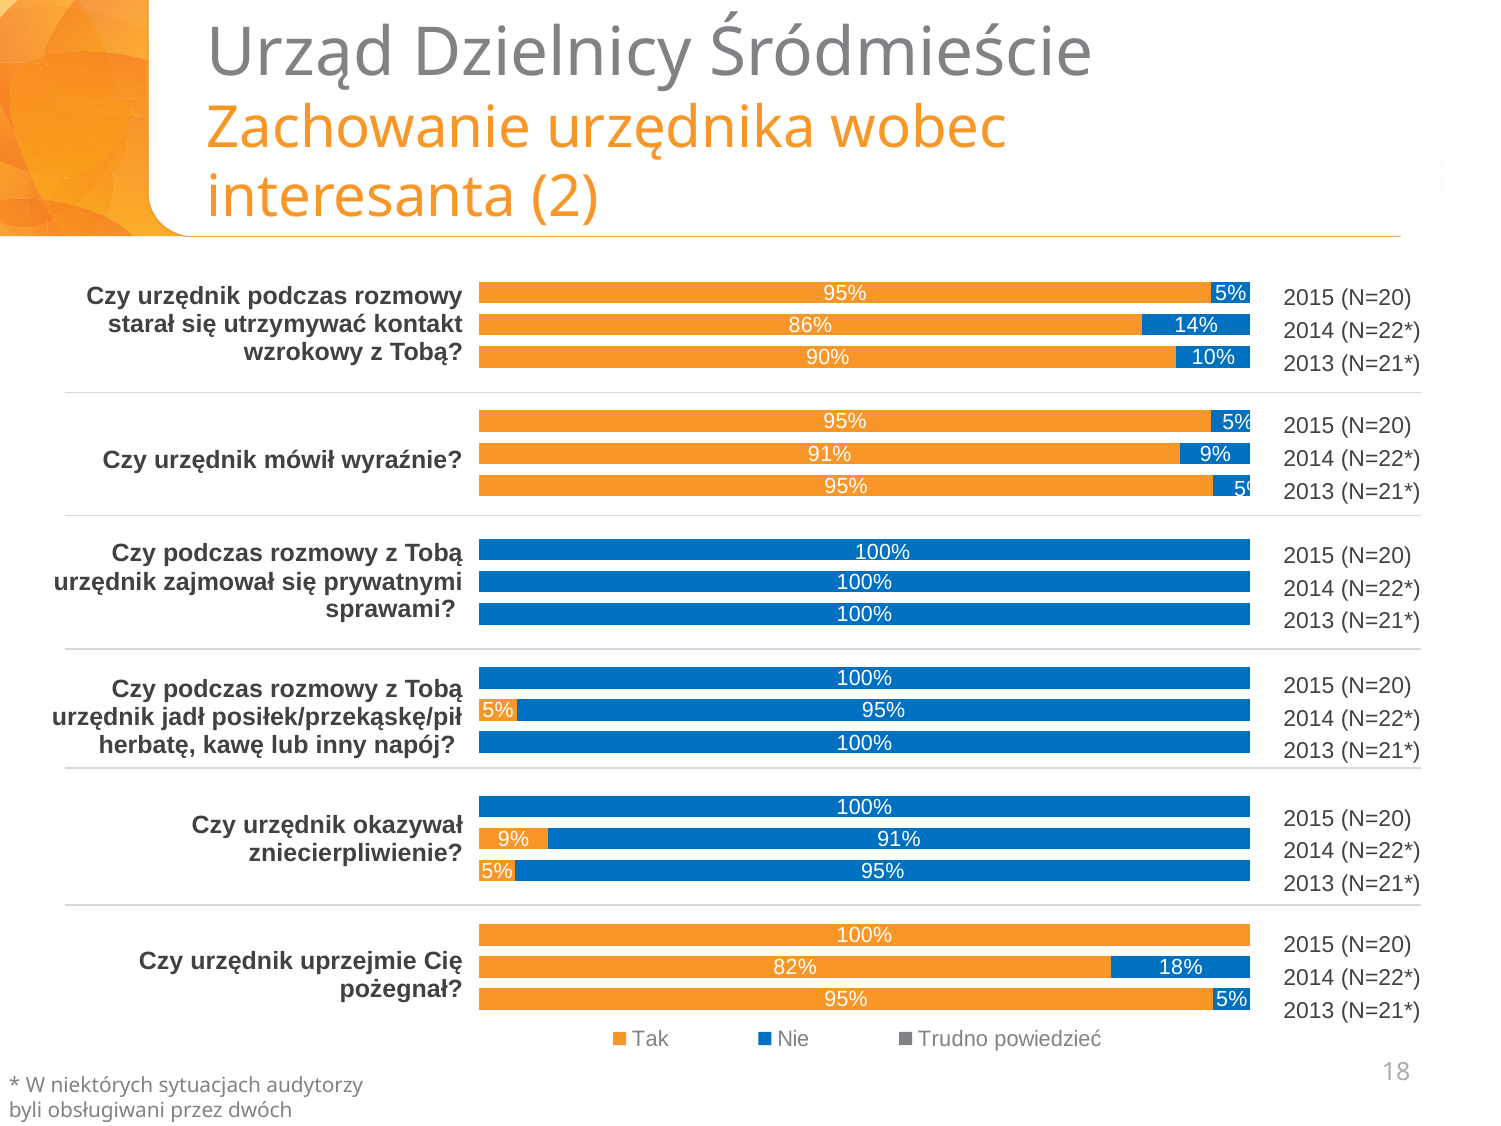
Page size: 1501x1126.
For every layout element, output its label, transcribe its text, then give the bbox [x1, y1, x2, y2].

chart [478, 516, 1265, 648]
table_header Czy urzędnik podczas rozmowy starał się utrzymywać kontakt wzrokowy z Tobą? [18, 256, 473, 391]
table_cell Czy podczas rozmowy z Tobą urzędnik jadł posiłek/przekąskę/pił herbatę, kawę lub inny napój? [18, 663, 473, 799]
slide_number 18 [1075, 1042, 1426, 1103]
table_cell Czy urzędnik okazywał zniecierpliwienie? [18, 799, 473, 935]
table_cell Czy urzędnik uprzejmie Cię pożegnał? [18, 935, 478, 1071]
chart [478, 650, 1265, 767]
chart [478, 906, 1265, 1063]
text_box 2015 (N=20) 2014 (N=22*) 2013 (N=21*) [1270, 269, 1466, 384]
chart [478, 393, 1265, 515]
text_box 2015 (N=20) 2014 (N=22*) 2013 (N=21*) [1270, 527, 1466, 642]
text_box * W niektórych sytuacjach audytorzy byli obsługiwani przez dwóch urzędników. [0, 1063, 408, 1126]
text_box 2015 (N=20) 2014 (N=22*) 2013 (N=21*) [1270, 790, 1466, 904]
chart [478, 246, 1265, 392]
picture [0, 0, 147, 237]
table_cell Czy urzędnik mówił wyraźnie? [18, 391, 473, 527]
text_box 2015 (N=20) 2014 (N=22*) 2013 (N=21*) [1270, 917, 1466, 1031]
text_box 2015 (N=20) 2014 (N=22*) 2013 (N=21*) [1270, 397, 1466, 527]
text_box 2015 (N=20) 2014 (N=22*) 2013 (N=21*) [1270, 657, 1466, 771]
chart [478, 769, 1265, 904]
table_cell Czy podczas rozmowy z Tobą urzędnik zajmował się prywatnymi sprawami? [18, 527, 473, 663]
title Urząd Dzielnicy Śródmieście Zachowanie urzędnika wobec interesanta (2) [147, 0, 1442, 237]
